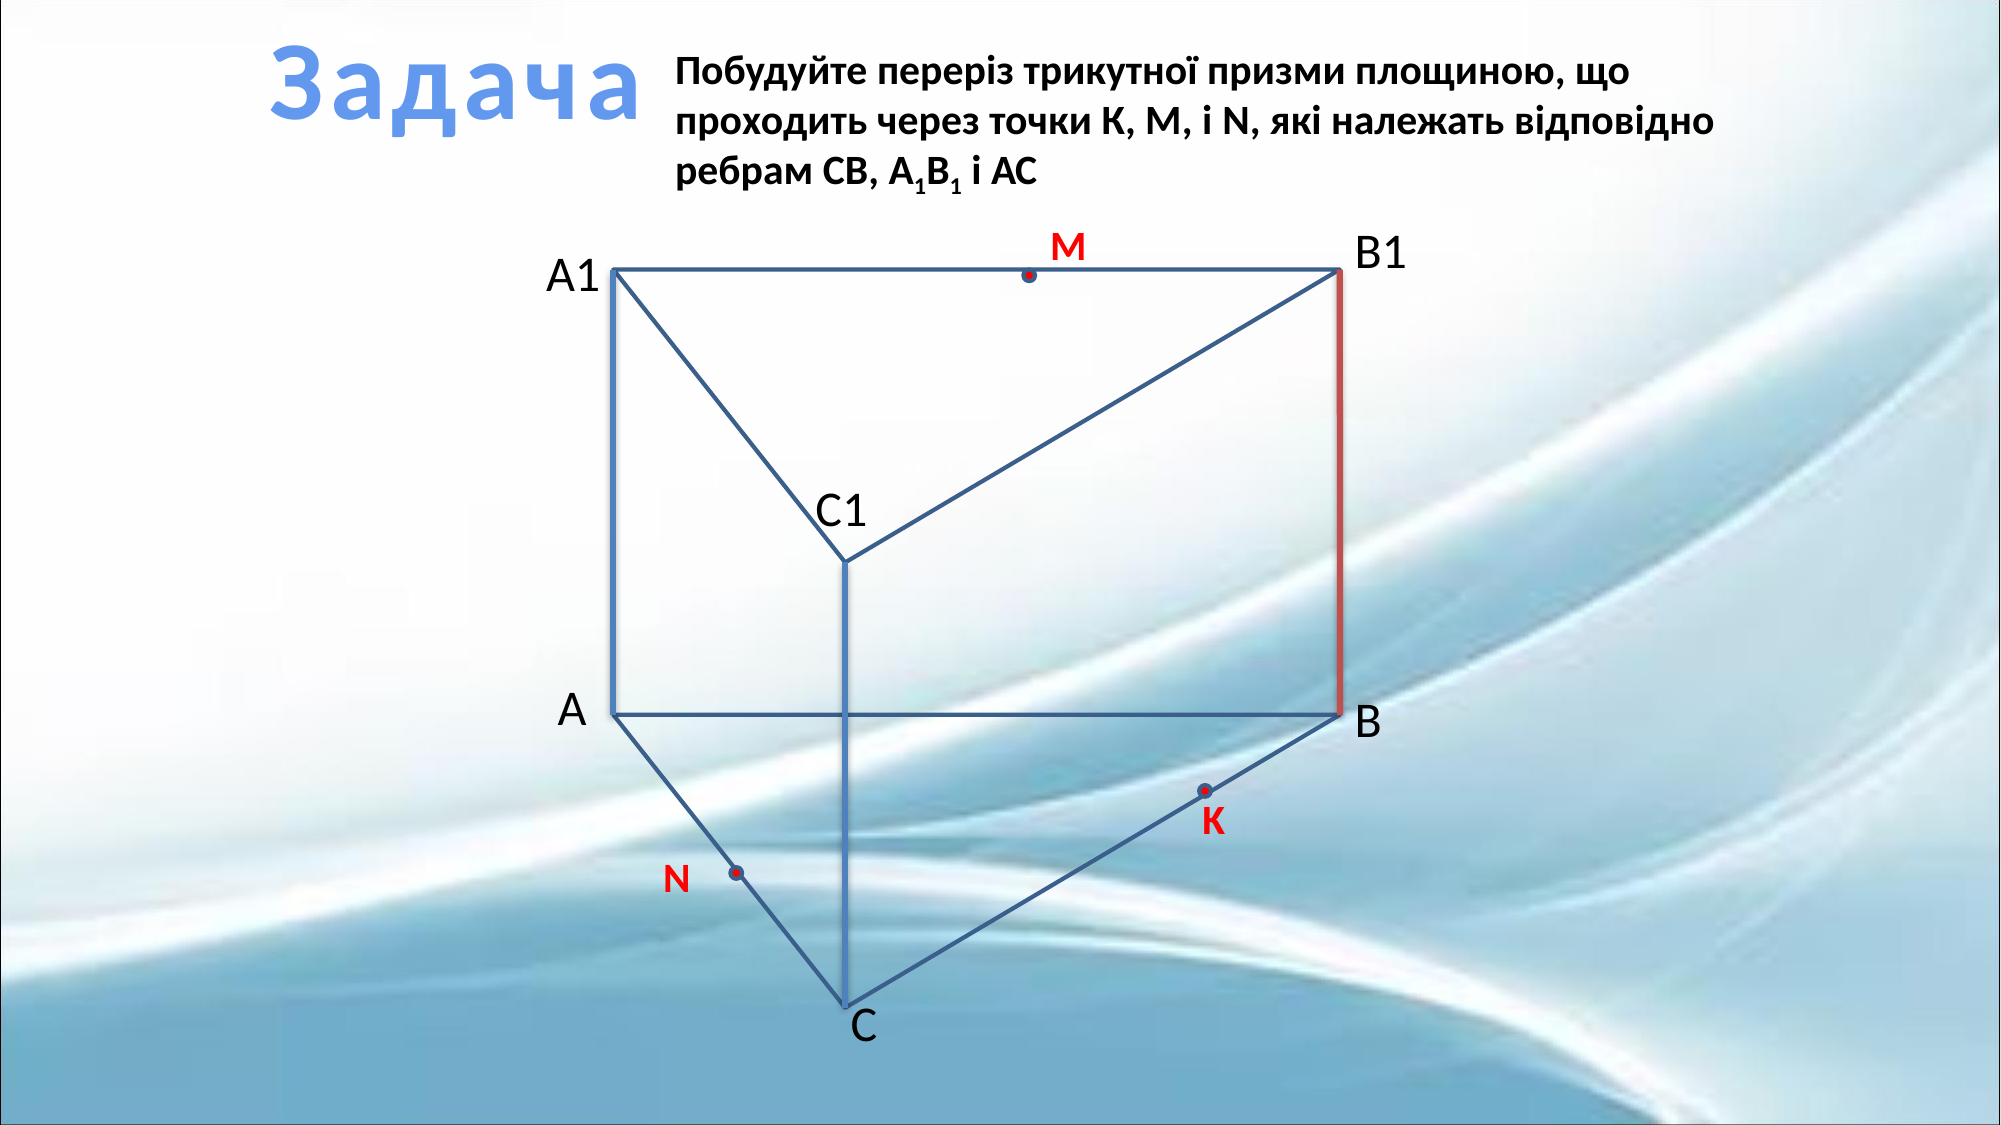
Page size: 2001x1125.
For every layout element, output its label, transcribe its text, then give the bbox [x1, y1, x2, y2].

text_box [827, 544, 881, 563]
text_box А [542, 667, 649, 743]
text_box С [835, 984, 942, 1060]
text_box [672, 793, 837, 999]
text_box [632, 712, 837, 784]
text_box В1 [1339, 210, 1446, 286]
text_box [731, 865, 745, 881]
text_box Побудуйте переріз трикутної призми площиною, що проходить через точки К, М, і N, які належать відповідно ребрам СВ, А1В1 і АС [660, 35, 1750, 207]
text_box [637, 267, 1339, 529]
text_box [1021, 267, 1038, 284]
text_box N [648, 843, 731, 909]
picture [0, 0, 2001, 1125]
text_box М [1035, 210, 1118, 276]
text_box [853, 712, 1335, 984]
text_box В [1339, 679, 1446, 755]
text_box С1 [800, 468, 907, 544]
text_box А1 [531, 234, 637, 310]
text_box K [1187, 785, 1270, 850]
text_box Задача [255, 0, 658, 150]
